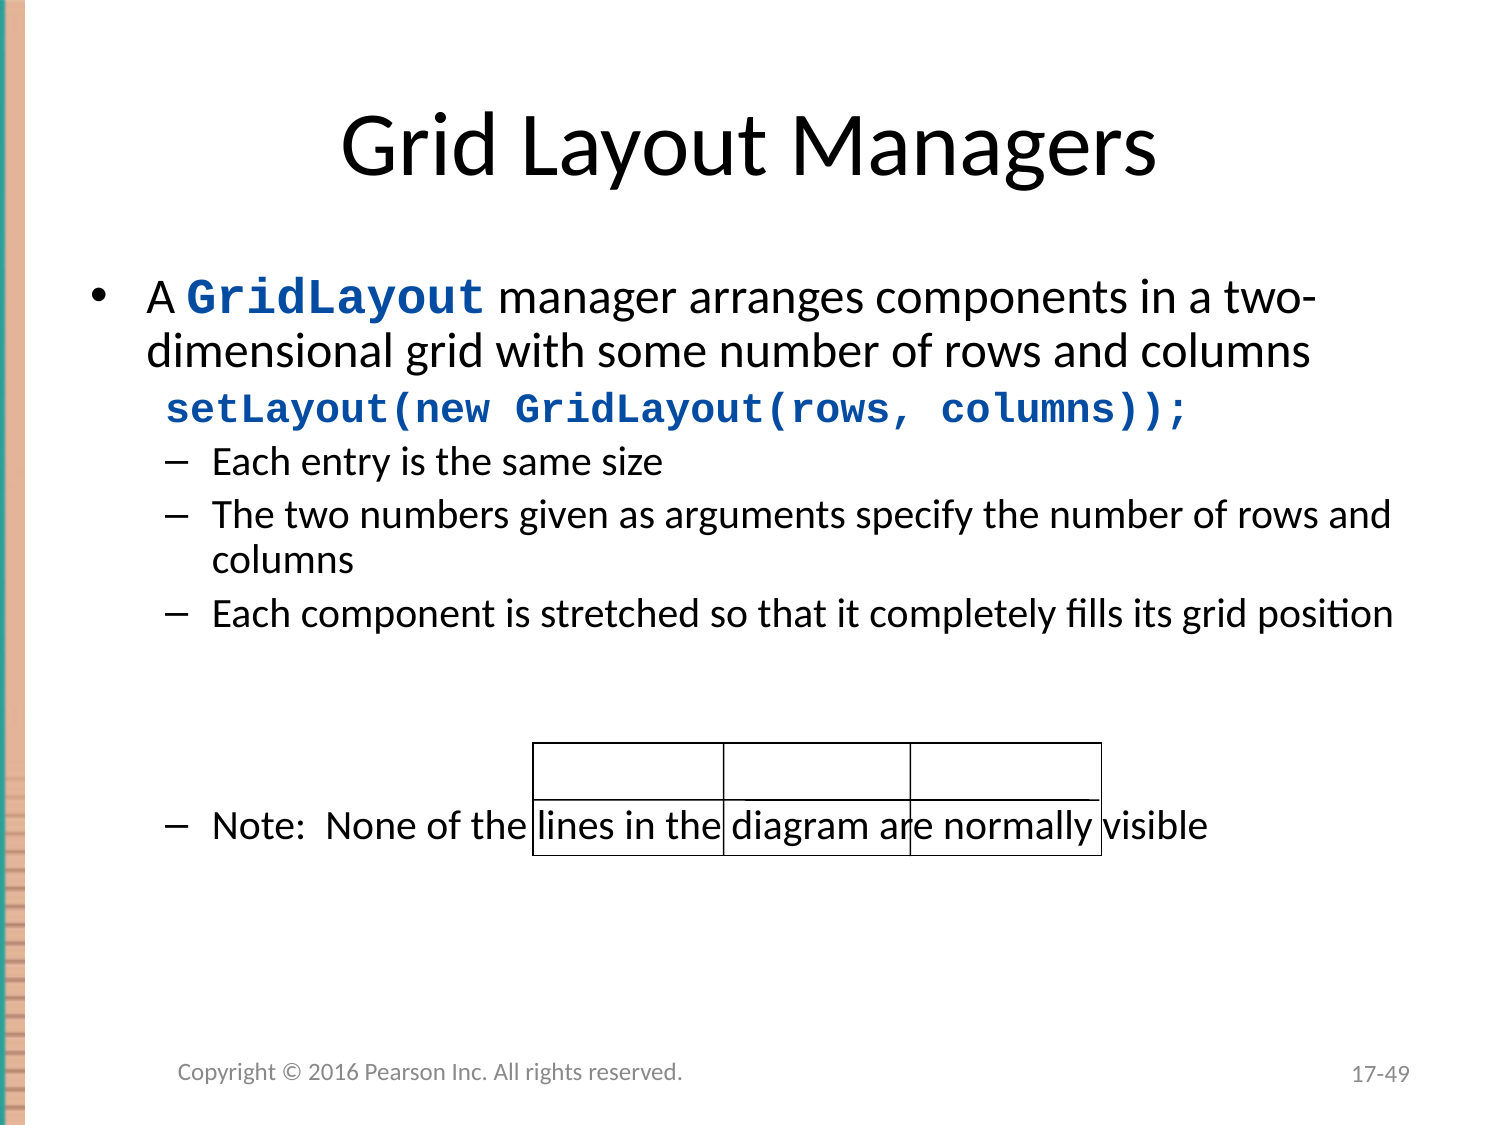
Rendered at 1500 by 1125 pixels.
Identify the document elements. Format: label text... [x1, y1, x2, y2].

list A GridLayout manager arranges components in a two-dimensional grid with some number of rows and columns setLayout(new GridLayout(rows, columns)); Each entry is the same size The two numbers given as arguments specify the number of rows and columns Each component is stretched so that it completely fills its grid position Note: None of the lines in the diagram are normally visible [75, 262, 1425, 1005]
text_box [532, 742, 1102, 857]
slide_number 17-49 [1074, 1042, 1425, 1103]
picture [0, 0, 25, 1125]
footer Copyright © 2016 Pearson Inc. All rights reserved. [75, 1040, 788, 1100]
title Grid Layout Managers [75, 45, 1425, 233]
